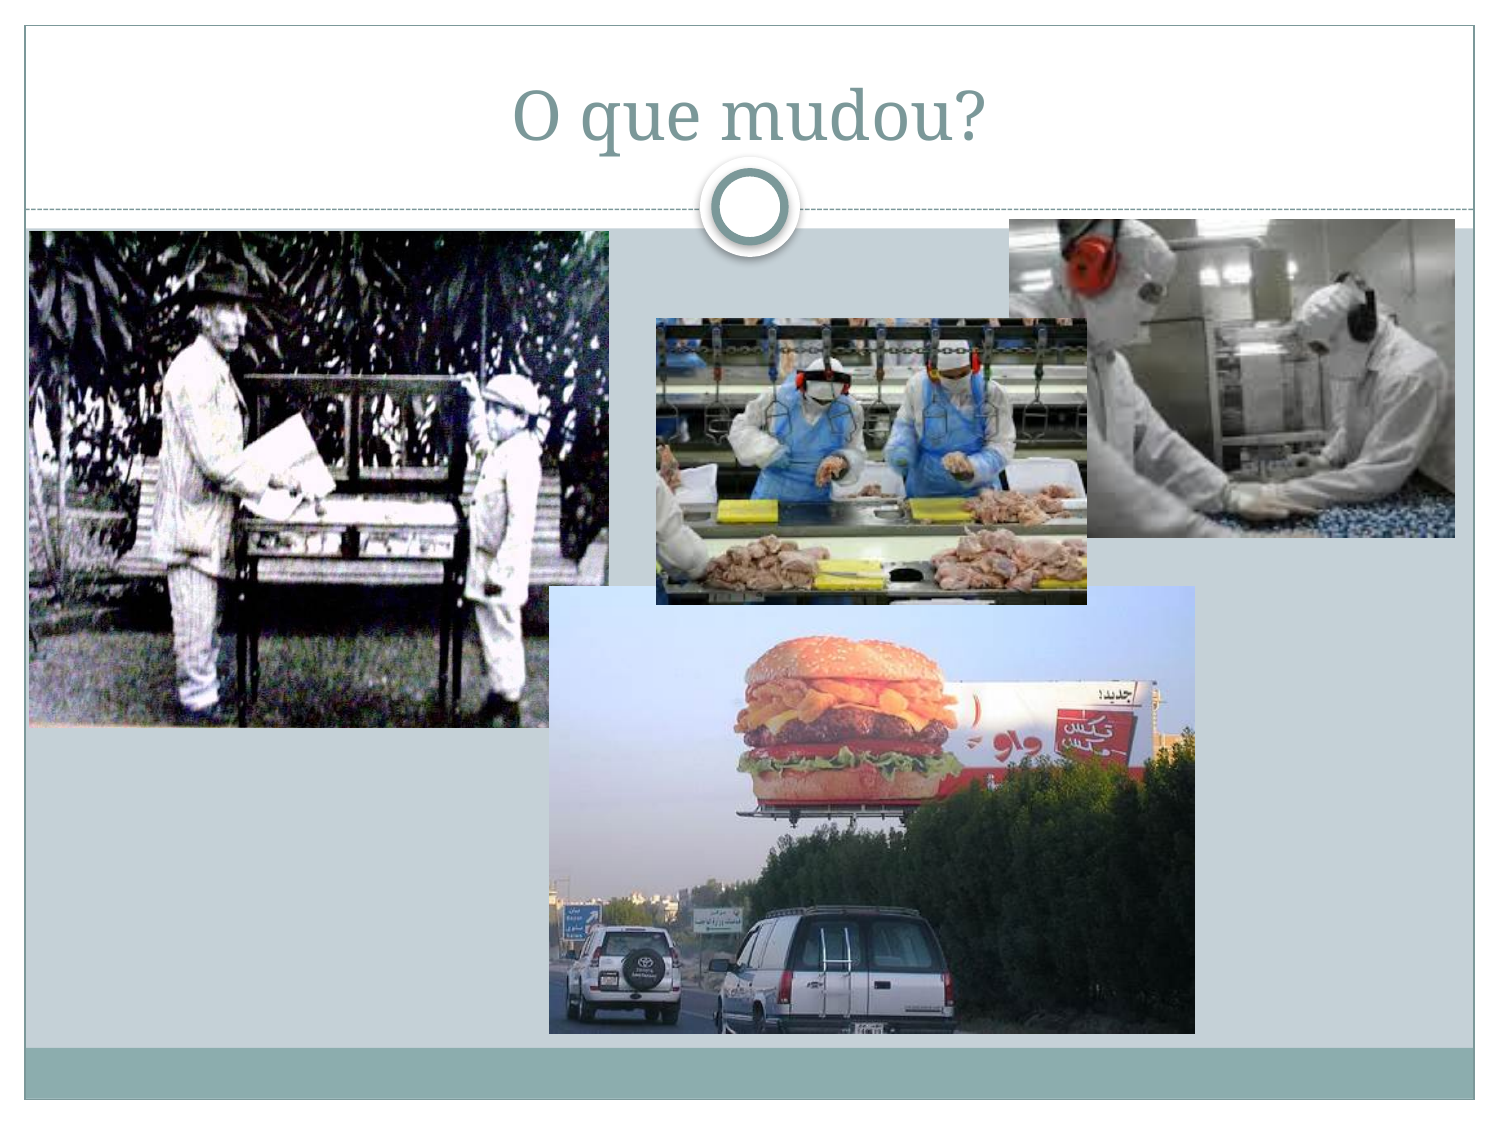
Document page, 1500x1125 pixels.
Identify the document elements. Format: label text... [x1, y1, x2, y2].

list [29, 231, 609, 729]
title O que mudou? [49, 37, 1450, 162]
picture [548, 219, 1456, 1035]
